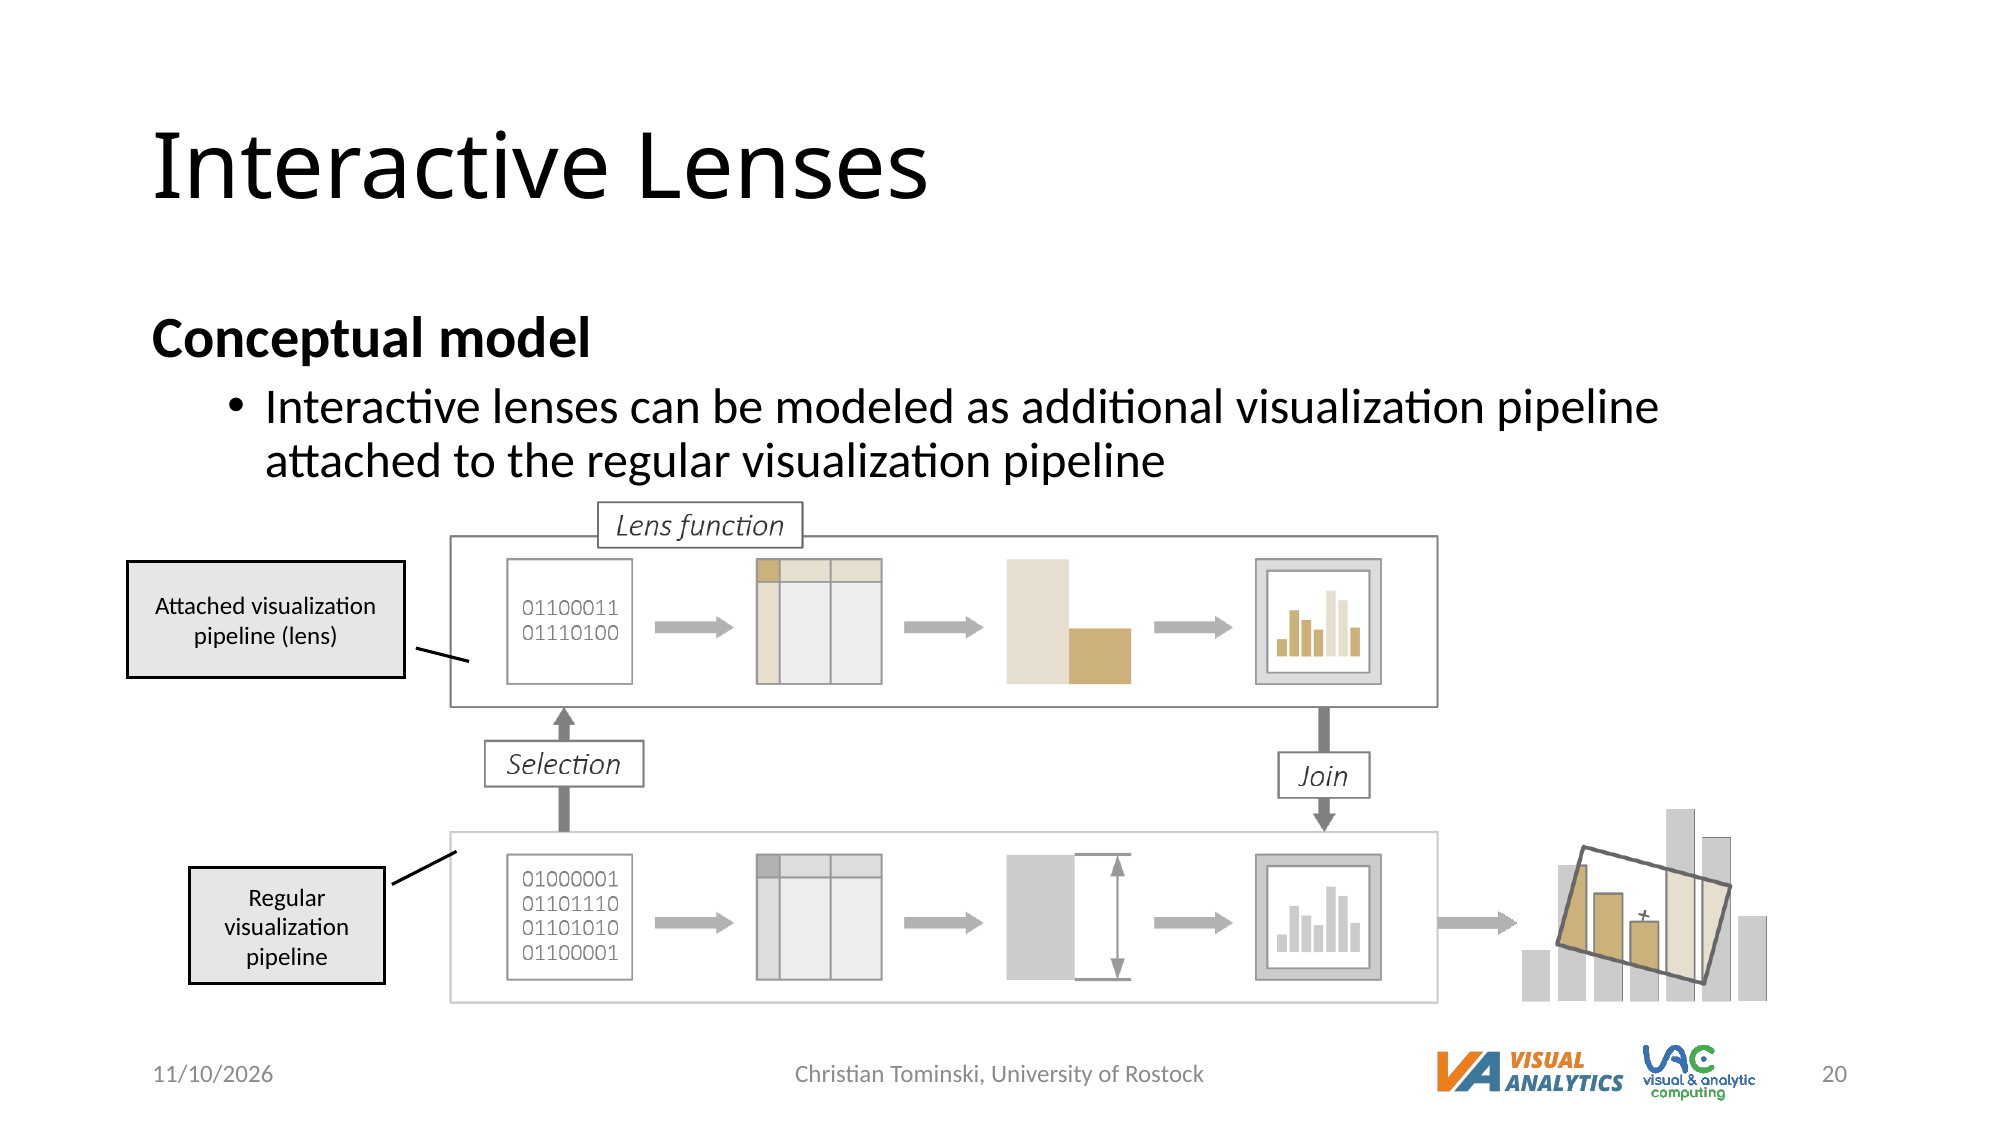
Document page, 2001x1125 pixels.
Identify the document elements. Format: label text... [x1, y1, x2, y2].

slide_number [137, 1042, 588, 1103]
text_box Regular visualization pipeline [189, 867, 385, 984]
list Conceptual model Interactive lenses can be modeled as additional visualization pipeline attached to the regular visualization pipeline [137, 299, 1863, 1014]
text_box Attached visualization pipeline (lens) [127, 561, 405, 678]
title Interactive Lenses [137, 59, 1863, 278]
picture [439, 490, 1782, 1014]
footer Christian Tominski, University of Rostock [662, 1042, 1338, 1103]
slide_number 20 [1412, 1042, 1863, 1103]
